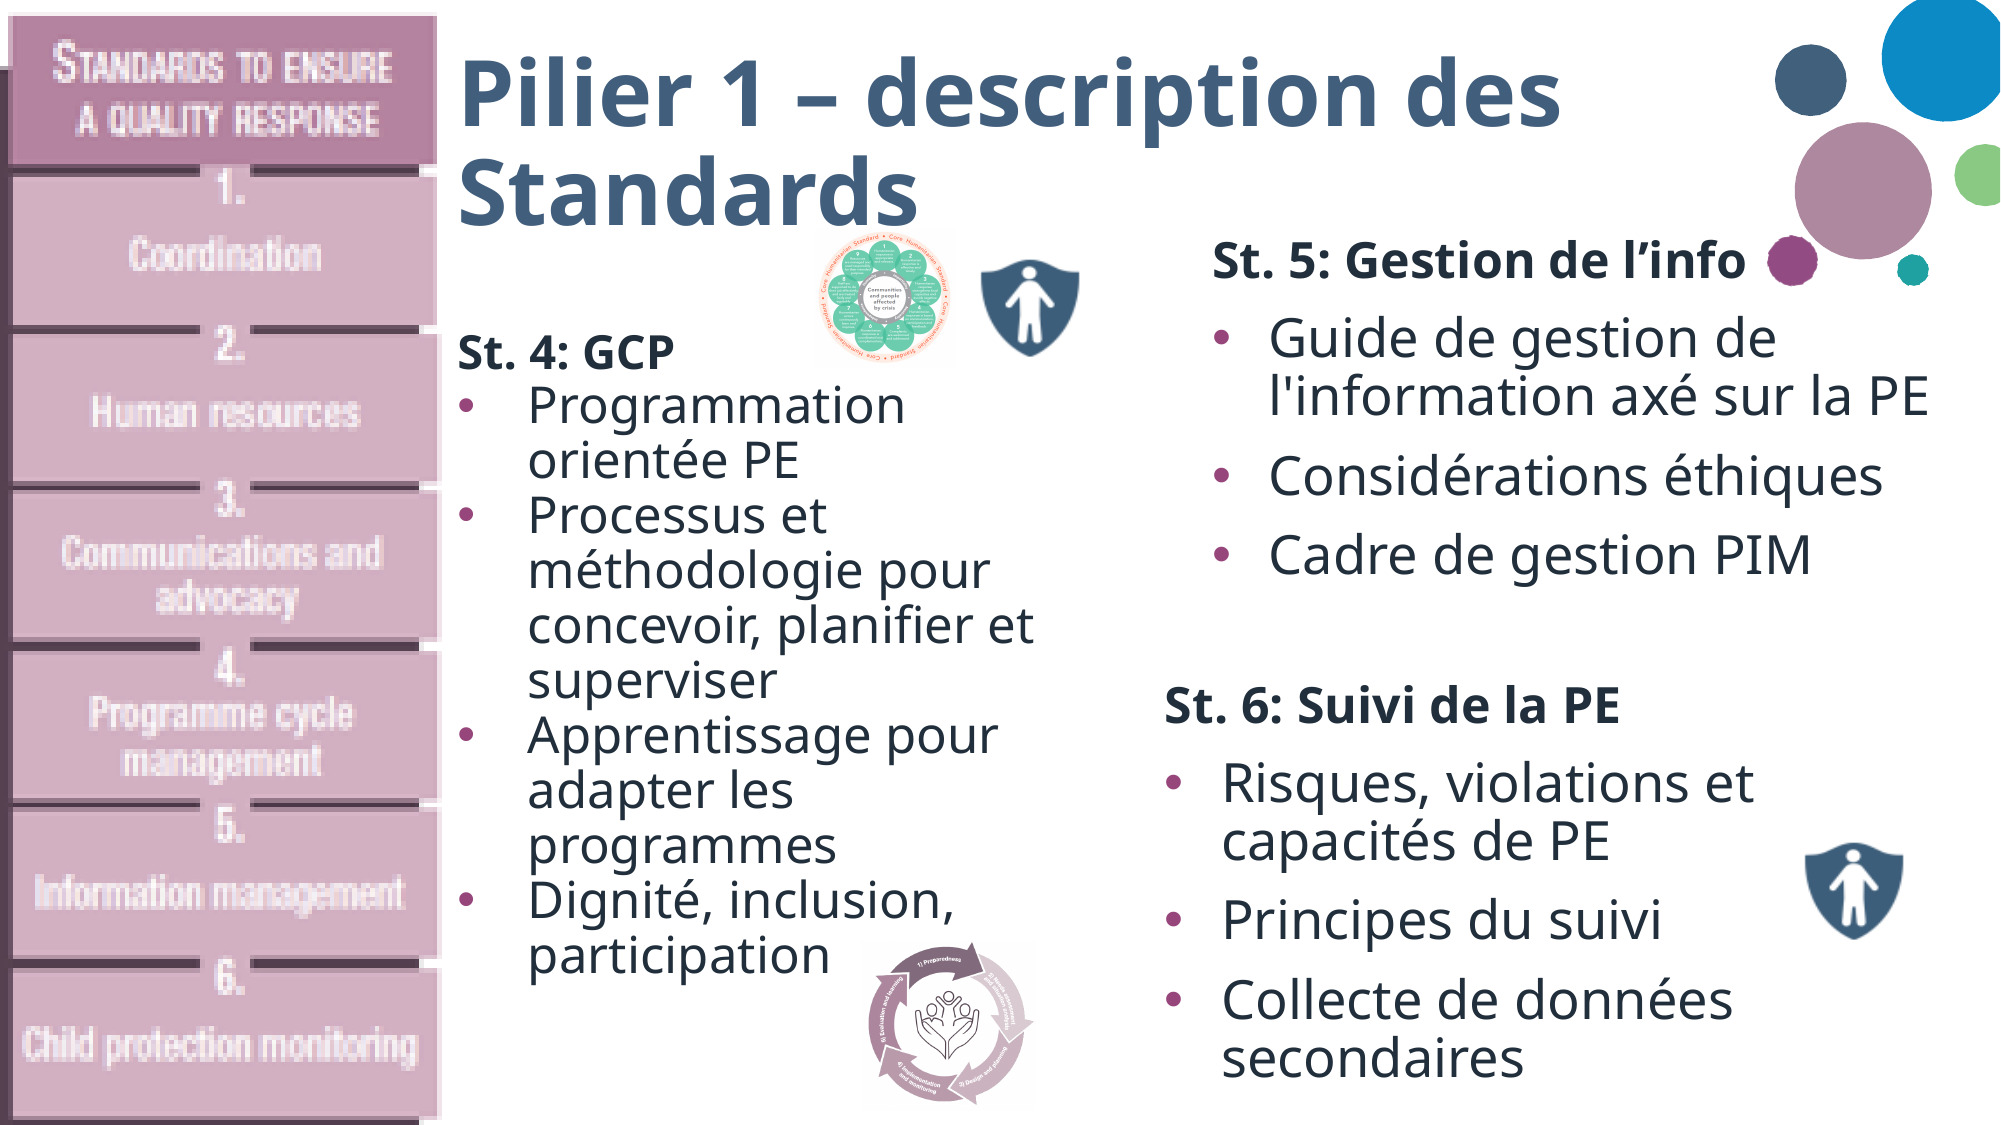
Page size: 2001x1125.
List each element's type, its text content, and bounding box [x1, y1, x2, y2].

picture [1788, 832, 1921, 952]
text_box St. 6: Suivi de la PE Risques, violations et capacités de PE Principes du suivi Collecte de données secondaires [1149, 672, 2000, 1094]
list St. 4: GCP Programmation orientée PE Processus et méthodologie pour concevoir, planifier et superviser Apprentissage pour adapter les programmes Dignité, inclusion, participation [456, 321, 1112, 996]
picture [815, 228, 956, 369]
picture [964, 249, 1097, 369]
picture [861, 939, 1036, 1112]
picture [0, 0, 452, 1125]
title Pilier 1 – description des Standards [456, 37, 1978, 255]
text_box St. 5: Gestion de l’info Guide de gestion de l'information axé sur la PE Considérations éthiques Cadre de gestion PIM [1197, 228, 2000, 649]
